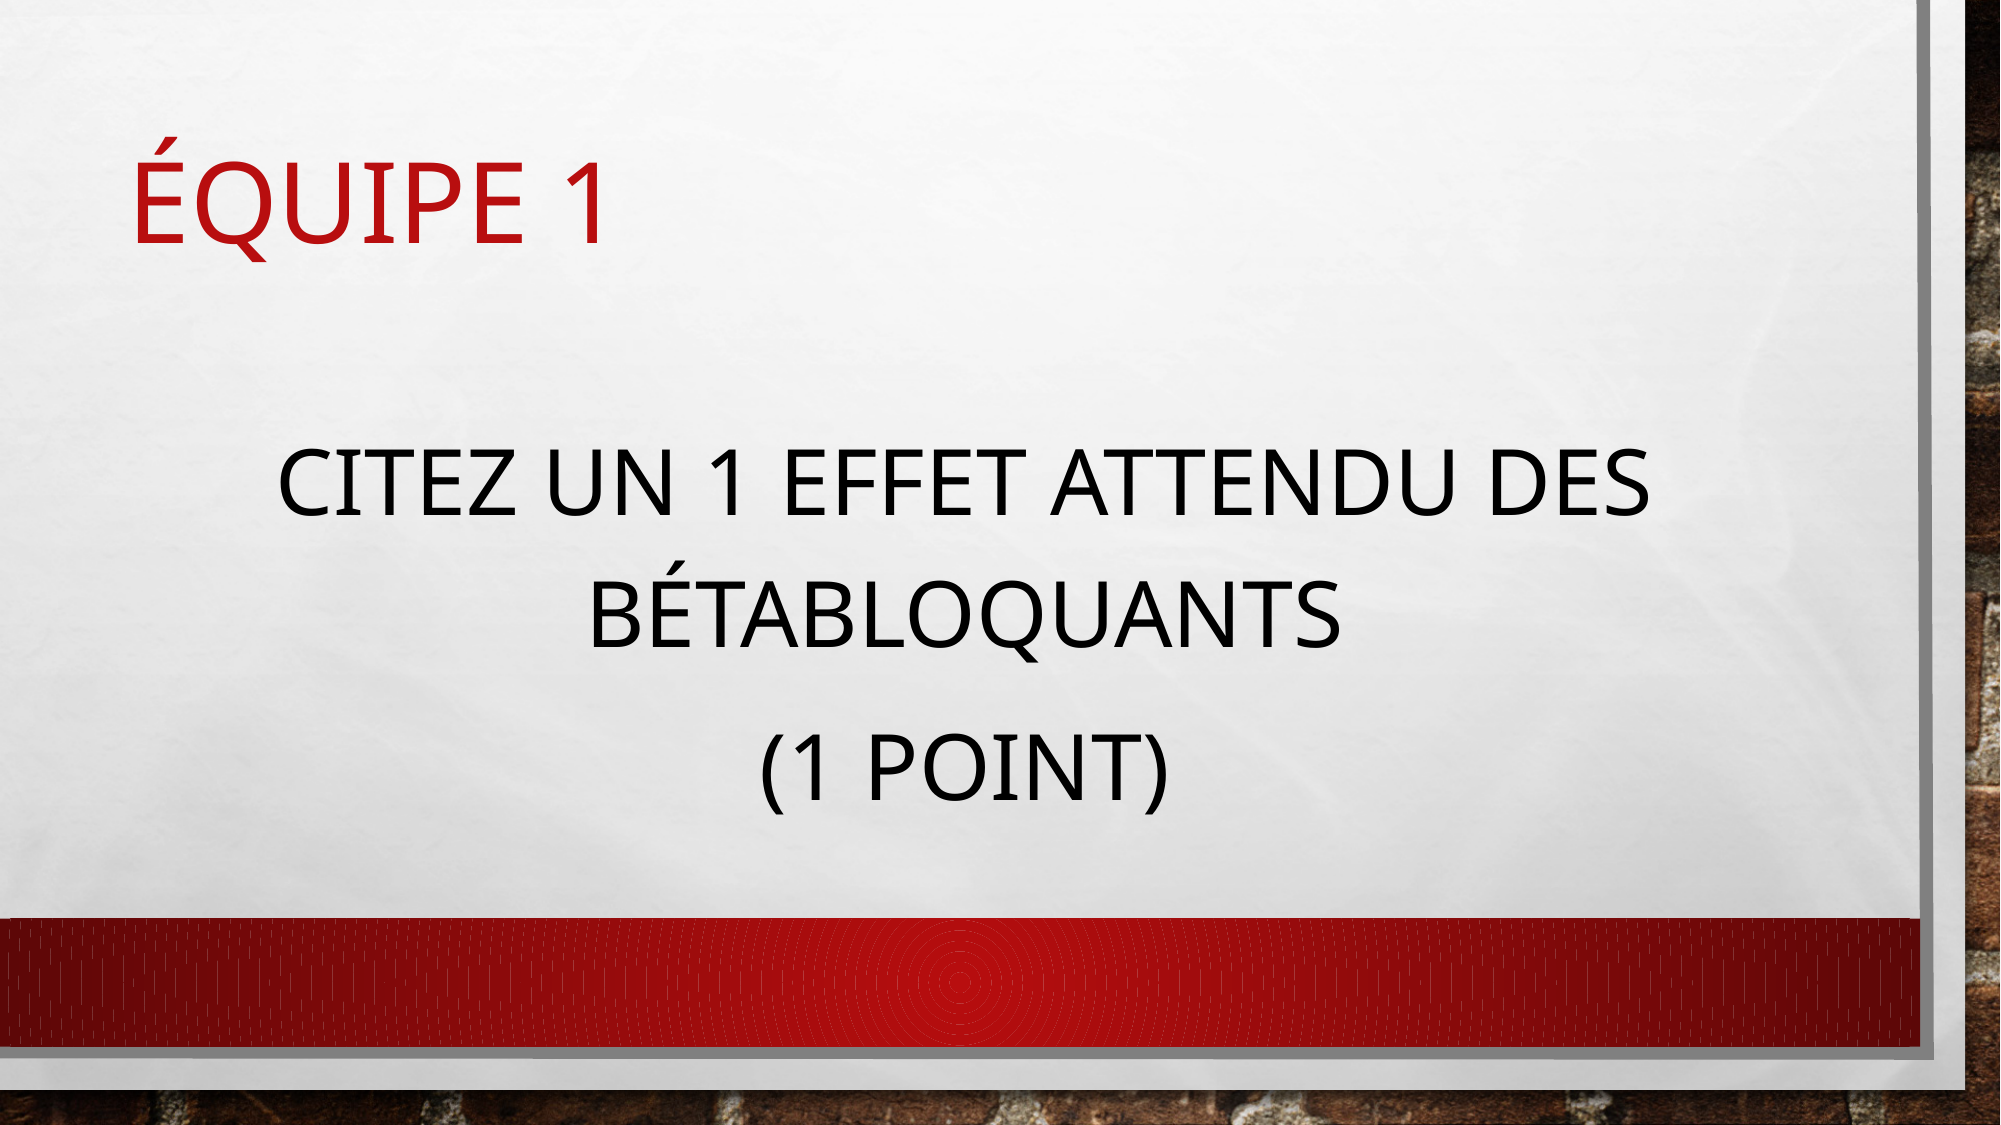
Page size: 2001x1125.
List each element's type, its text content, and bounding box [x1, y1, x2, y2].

title équipe 1 [112, 112, 1818, 302]
list Citez un 1 effet attendu des Bétabloquants (1 point) [112, 338, 1818, 882]
picture [0, 0, 2000, 1125]
